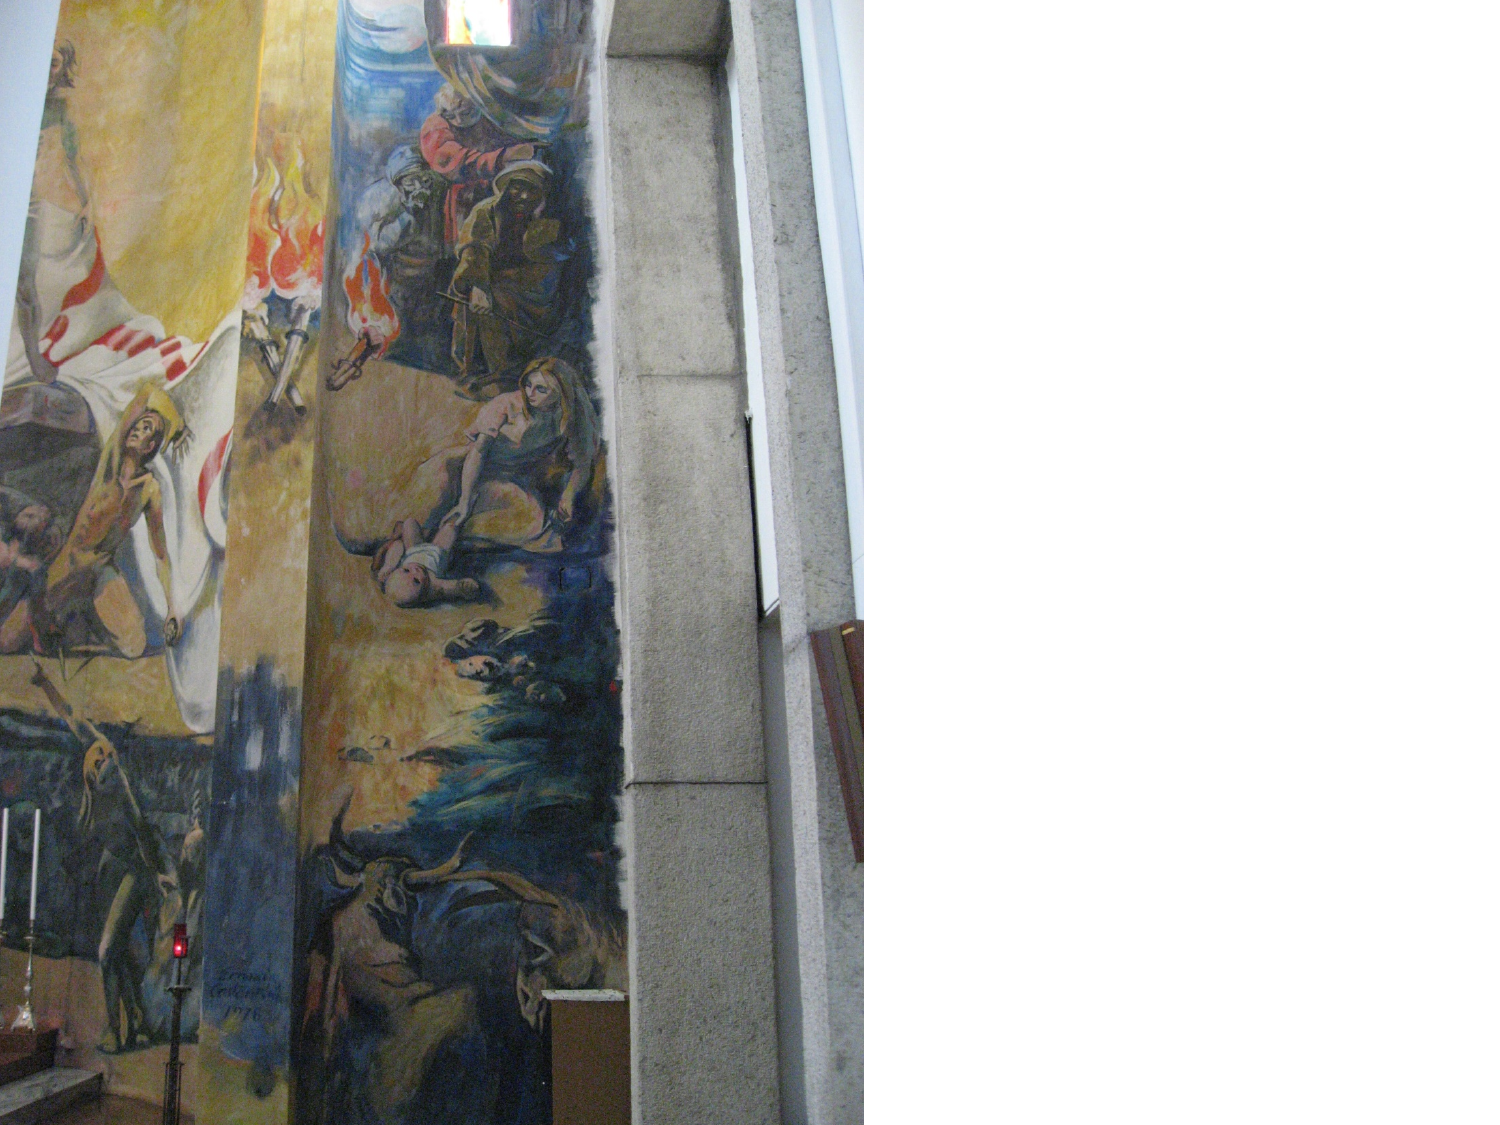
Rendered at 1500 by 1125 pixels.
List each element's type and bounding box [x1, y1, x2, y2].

list [0, 0, 864, 1125]
